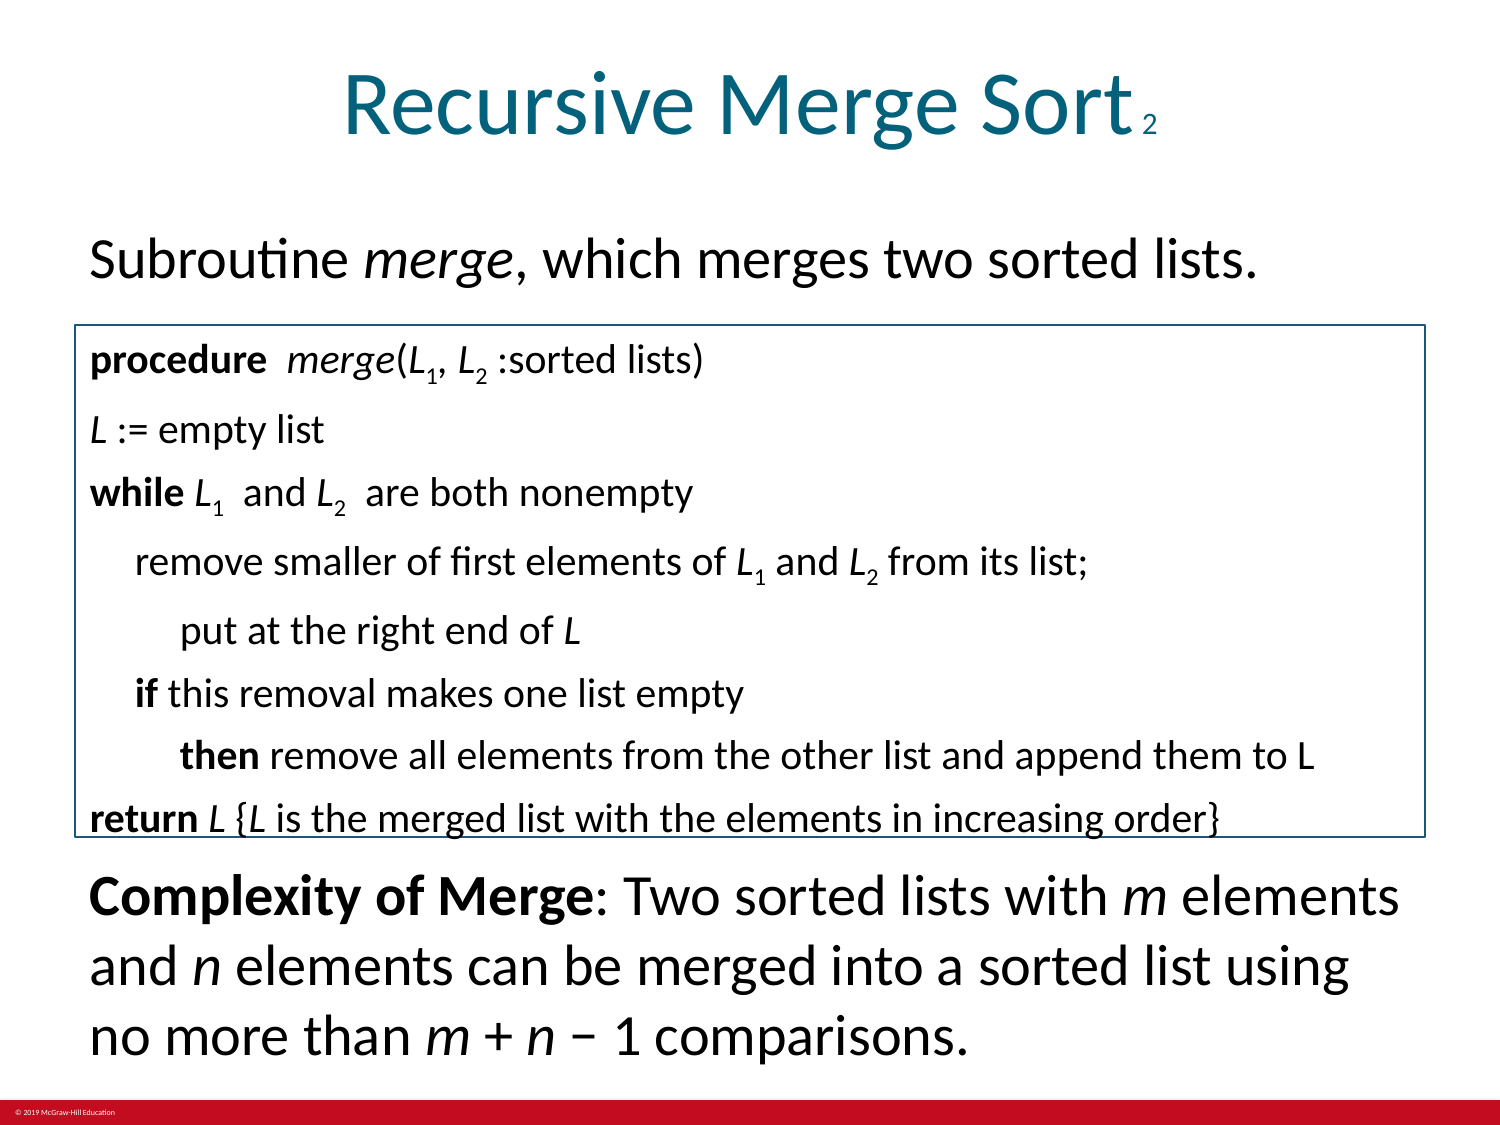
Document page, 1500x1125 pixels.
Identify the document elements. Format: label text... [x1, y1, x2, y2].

list Complexity of Merge: Two sorted lists with m elements and n elements can be merged into a sorted list using no more than m + n − 1 comparisons. [75, 849, 1425, 1075]
list procedure merge(L1, L2 :sorted lists) L := empty list while L1 and L2 are both nonempty remove smaller of first elements of L1 and L2 from its list; put at the right end of L if this removal makes one list empty then remove all elements from the other list and append them to L return L {L is the merged list with the elements in increasing order} [75, 324, 1425, 838]
title Recursive Merge Sort 2 [0, 0, 1500, 195]
list Subroutine merge, which merges two sorted lists. [75, 212, 1425, 313]
